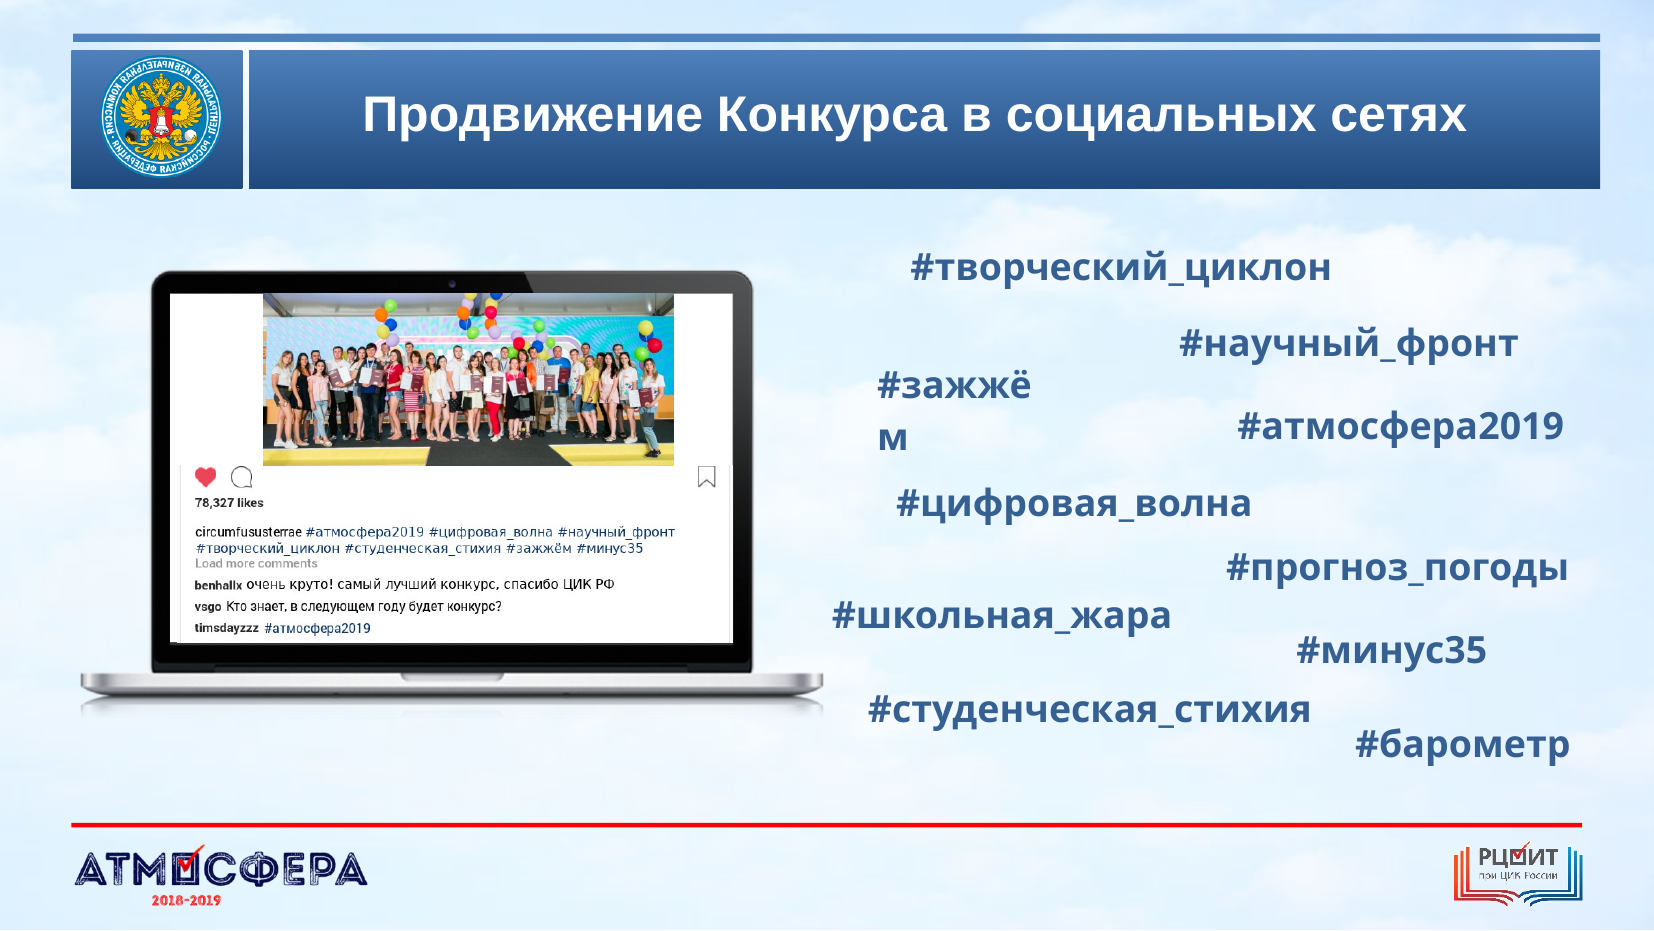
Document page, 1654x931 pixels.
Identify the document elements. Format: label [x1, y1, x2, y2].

picture [0, 0, 1654, 930]
text_box [70, 170, 839, 833]
